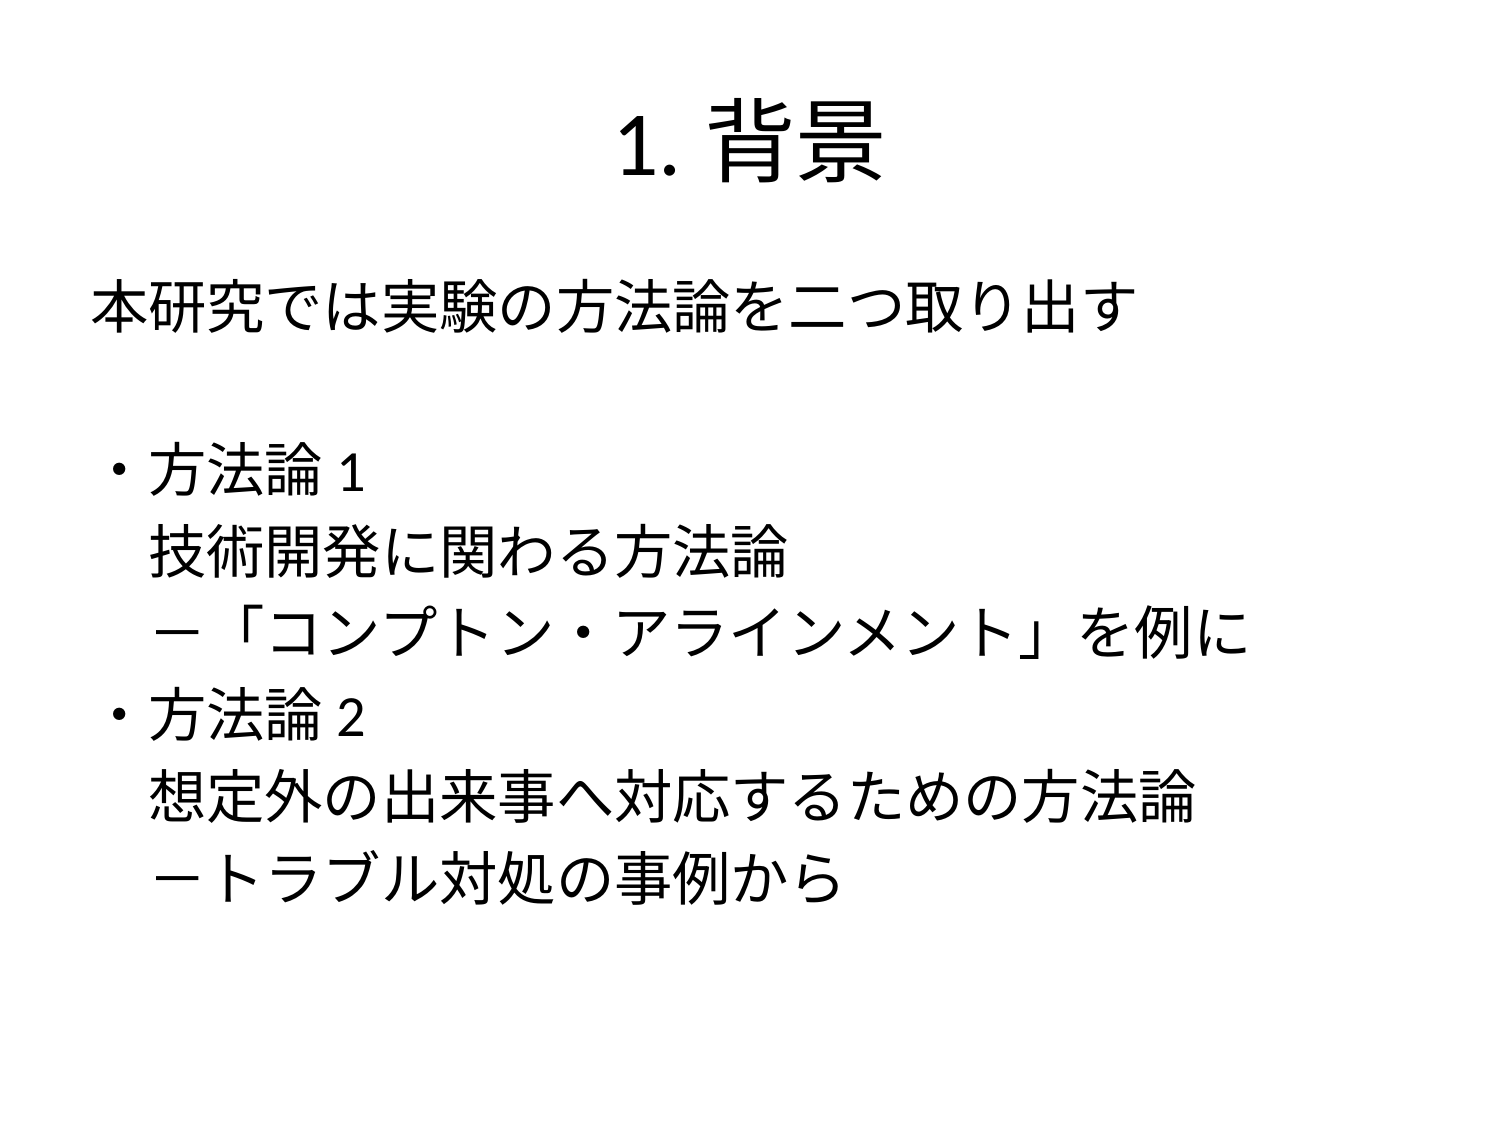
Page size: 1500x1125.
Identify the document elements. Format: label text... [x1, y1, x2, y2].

title 1.背景 [74, 44, 1426, 233]
list 本研究では実験の方法論を二つ取り出す ・方法論1 技術開発に関わる方法論 －「コンプトン・アラインメント」を例に ・方法論2 想定外の出来事へ対応するための方法論 －トラブル対処の事例から [74, 262, 1426, 1006]
